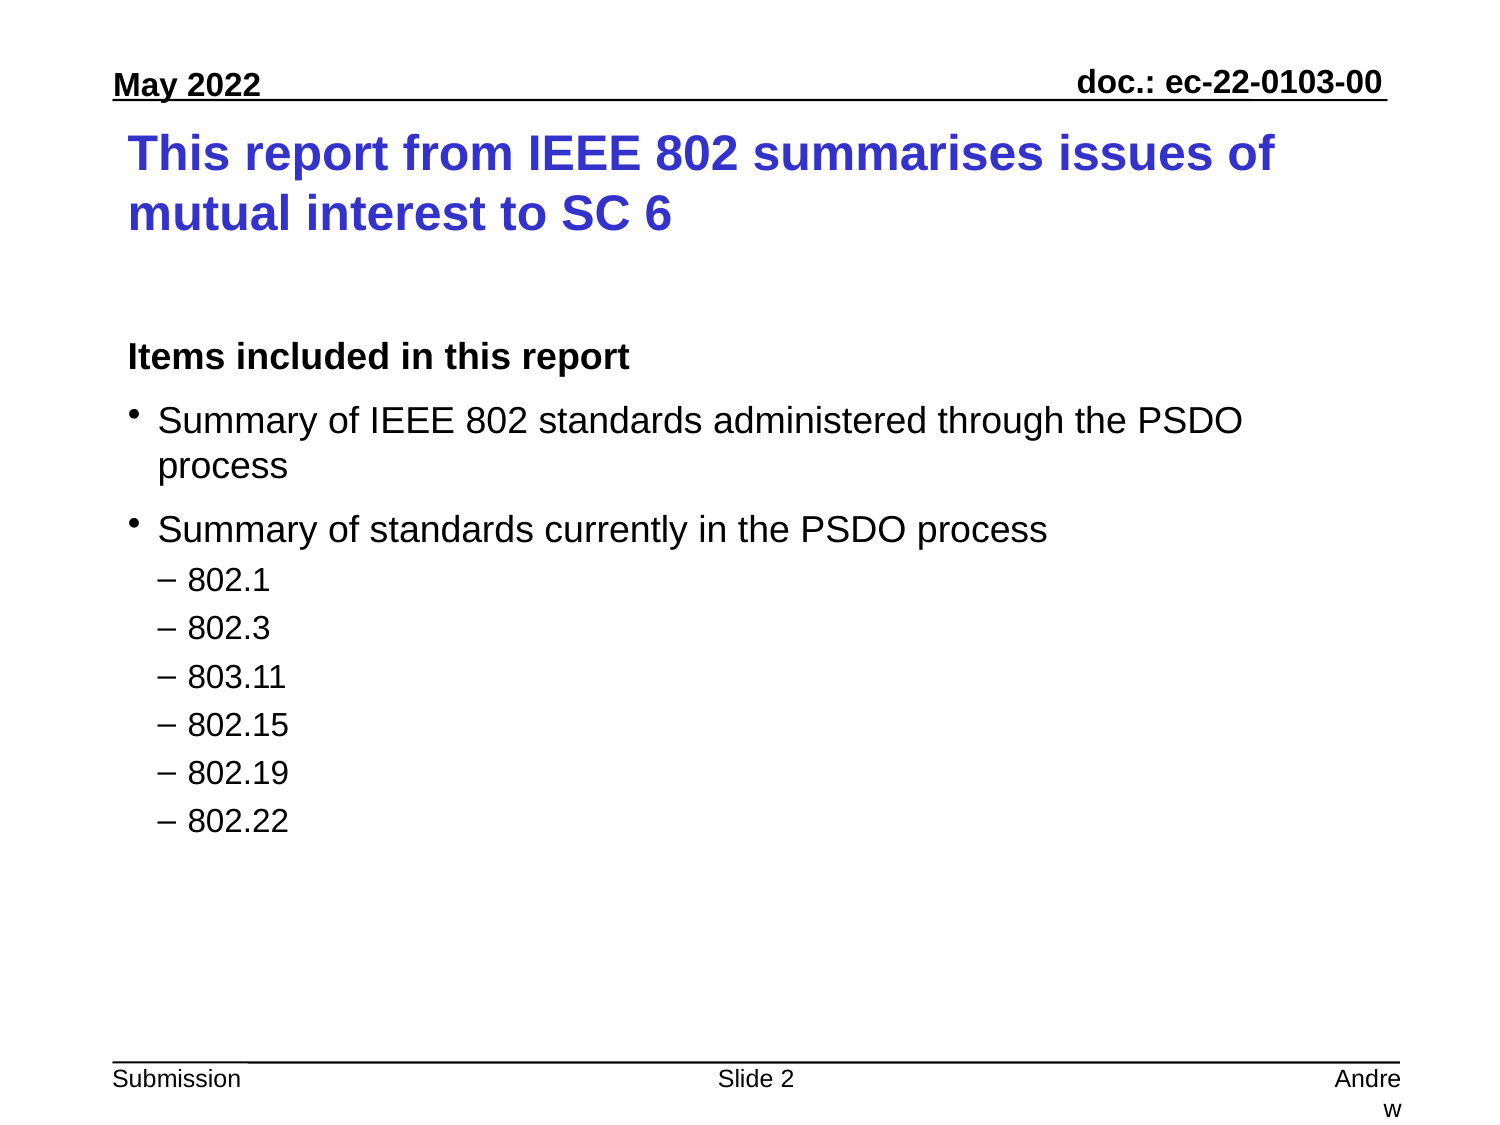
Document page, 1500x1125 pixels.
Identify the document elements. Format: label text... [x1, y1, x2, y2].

footer Andrew Myles, Cisco [1320, 1061, 1402, 1093]
title This report from IEEE 802 summarises issues of mutual interest to SC 6 [112, 112, 1388, 288]
slide_number Slide 2 [709, 1061, 803, 1093]
list Items included in this report Summary of IEEE 802 standards administered through the PSDO process Summary of standards currently in the PSDO process 802.1 802.3 803.11 802.15 802.19 802.22 [112, 324, 1388, 1000]
